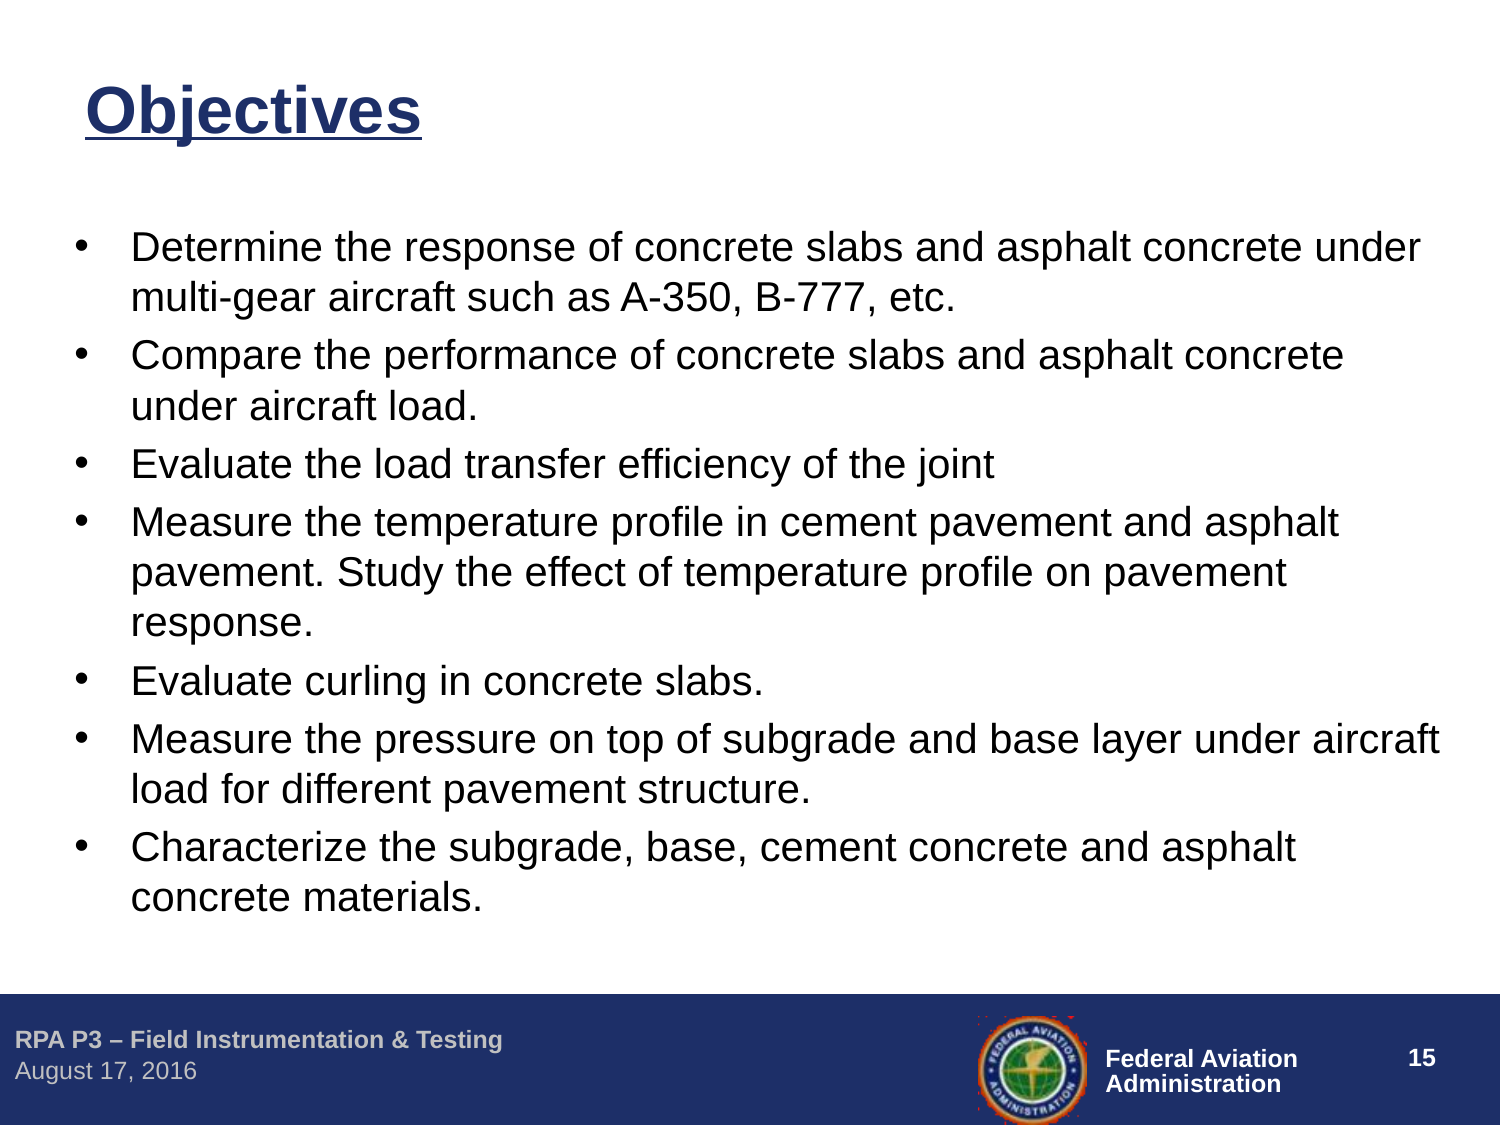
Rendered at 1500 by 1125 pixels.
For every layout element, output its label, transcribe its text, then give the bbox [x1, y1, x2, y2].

list Determine the response of concrete slabs and asphalt concrete under multi-gear aircraft such as A-350, B-777, etc. Compare the performance of concrete slabs and asphalt concrete under aircraft load. Evaluate the load transfer efficiency of the joint Measure the temperature profile in cement pavement and asphalt pavement. Study the effect of temperature profile on pavement response. Evaluate curling in concrete slabs. Measure the pressure on top of subgrade and base layer under aircraft load for different pavement structure. Characterize the subgrade, base, cement concrete and asphalt concrete materials. [50, 212, 1461, 933]
picture [978, 1016, 1087, 1125]
title Objectives [70, 56, 1461, 157]
